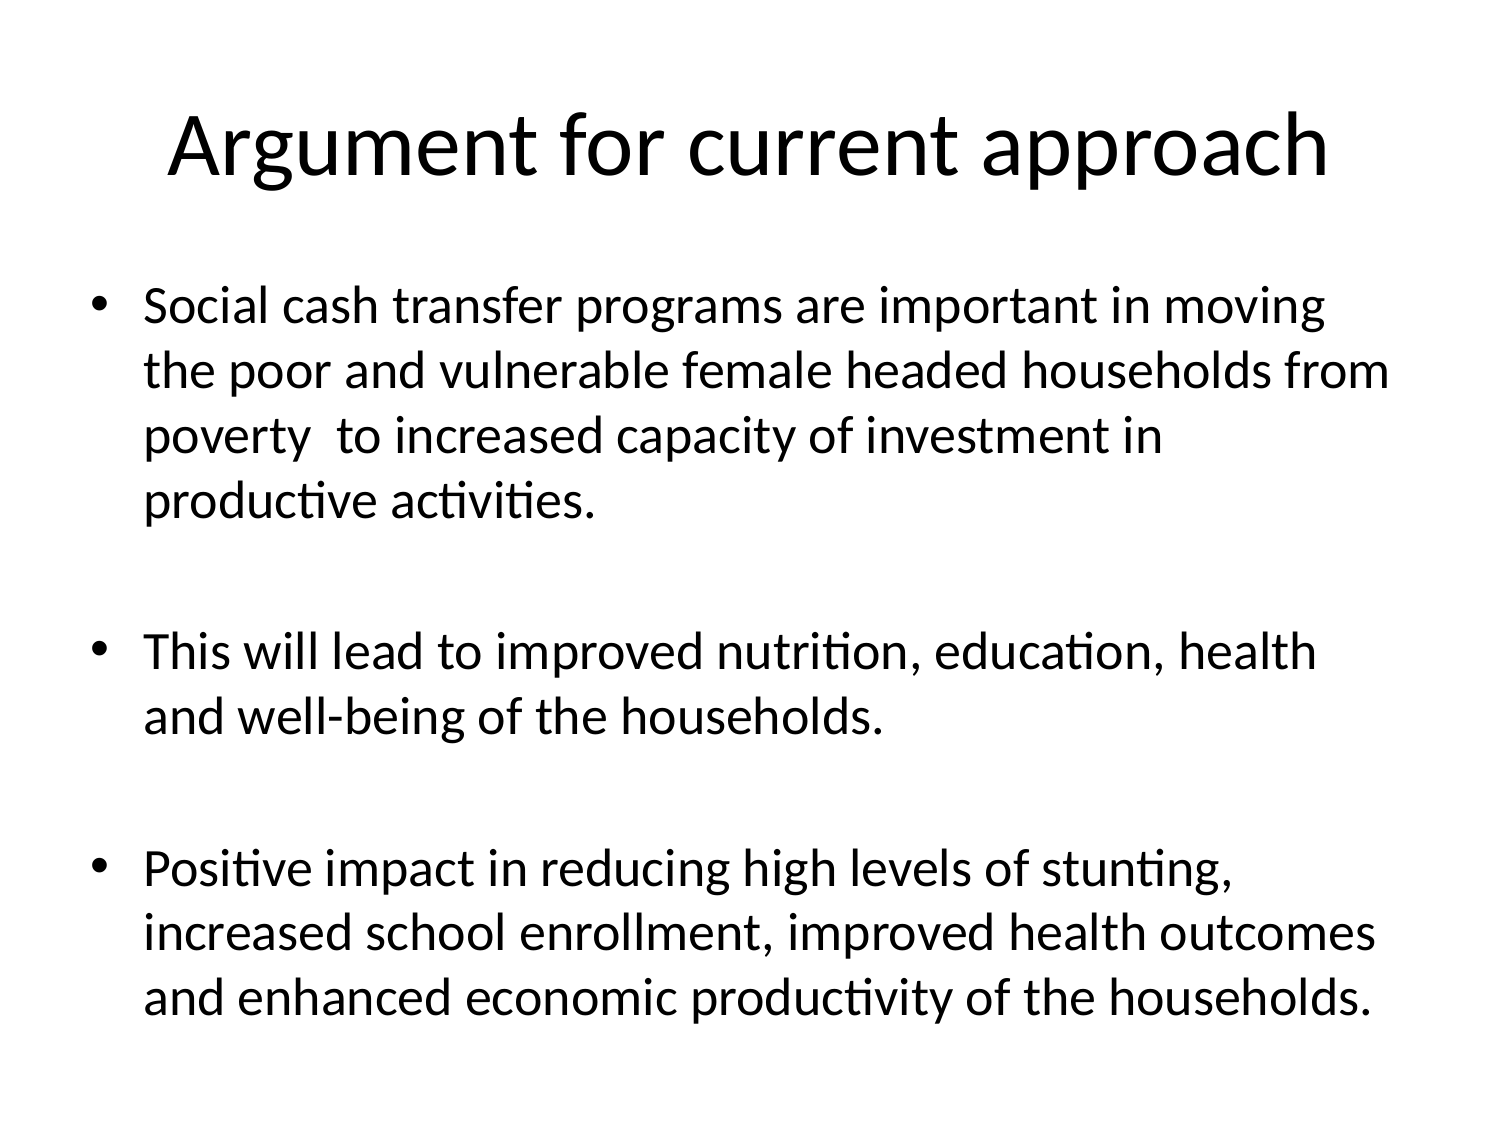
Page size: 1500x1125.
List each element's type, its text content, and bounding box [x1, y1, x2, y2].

list Social cash transfer programs are important in moving the poor and vulnerable female headed households from poverty to increased capacity of investment in productive activities. This will lead to improved nutrition, education, health and well-being of the households. Positive impact in reducing high levels of stunting, increased school enrollment, improved health outcomes and enhanced economic productivity of the households. [75, 262, 1425, 1050]
title Argument for current approach [75, 45, 1425, 233]
